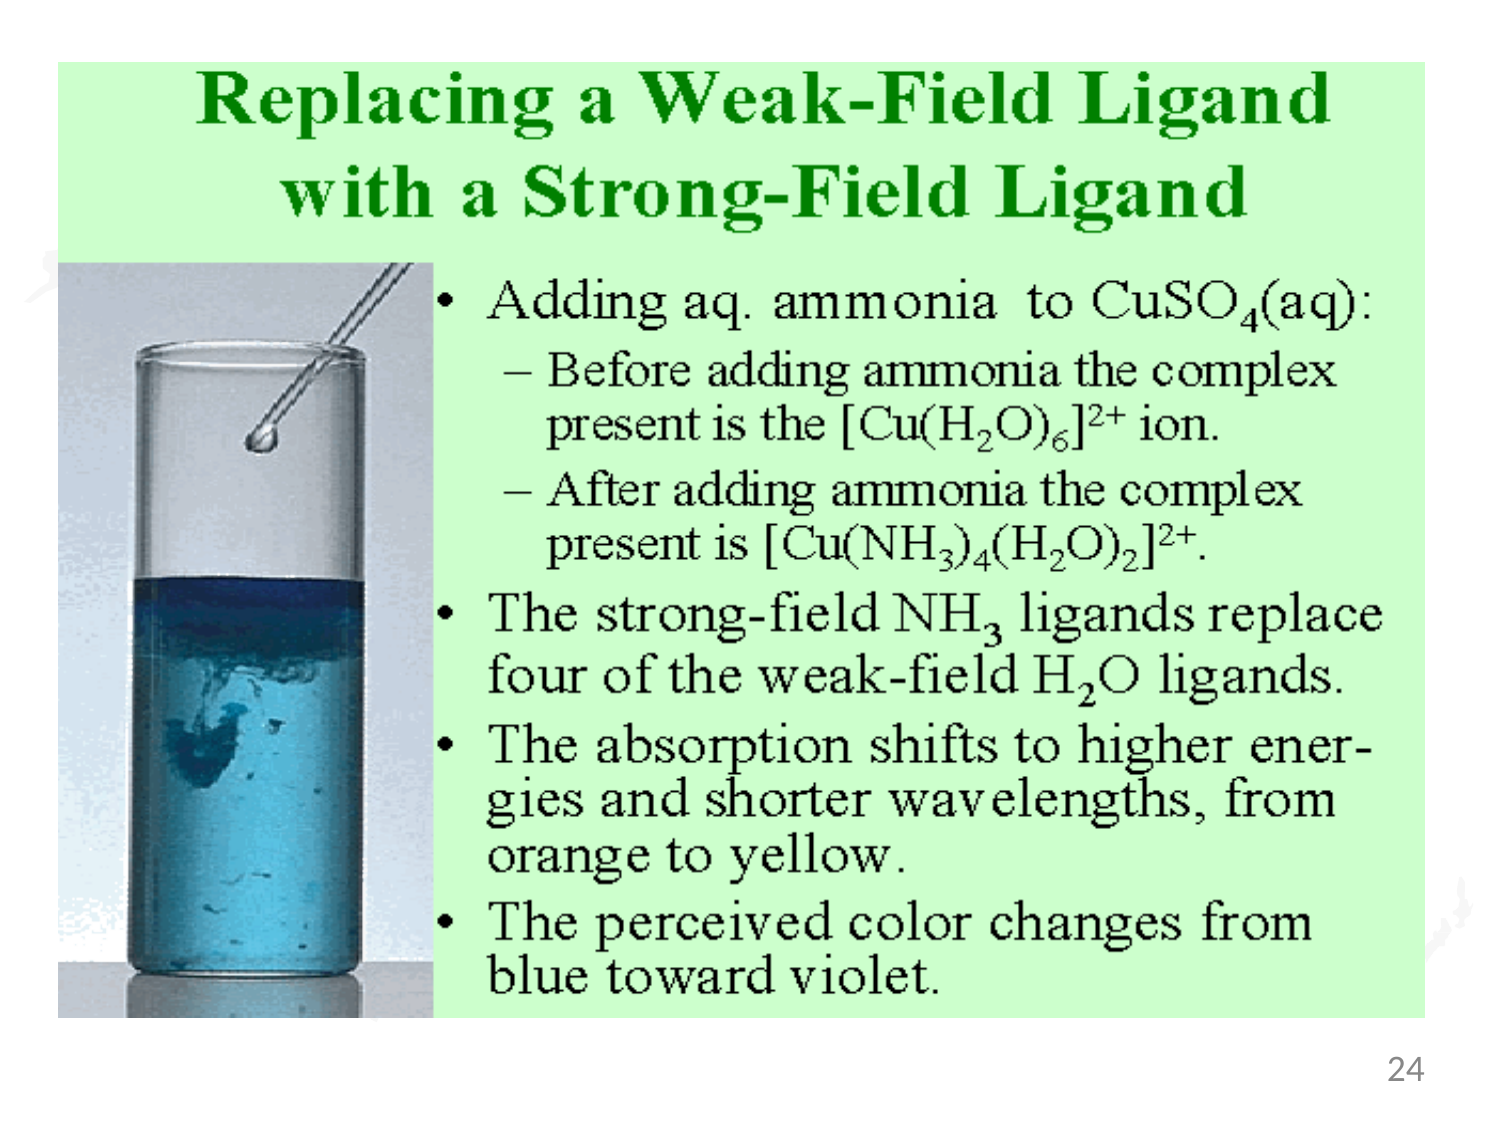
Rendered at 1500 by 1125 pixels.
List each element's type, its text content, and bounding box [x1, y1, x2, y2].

slide_number 24 [1380, 1051, 1432, 1125]
picture [58, 62, 1452, 1018]
